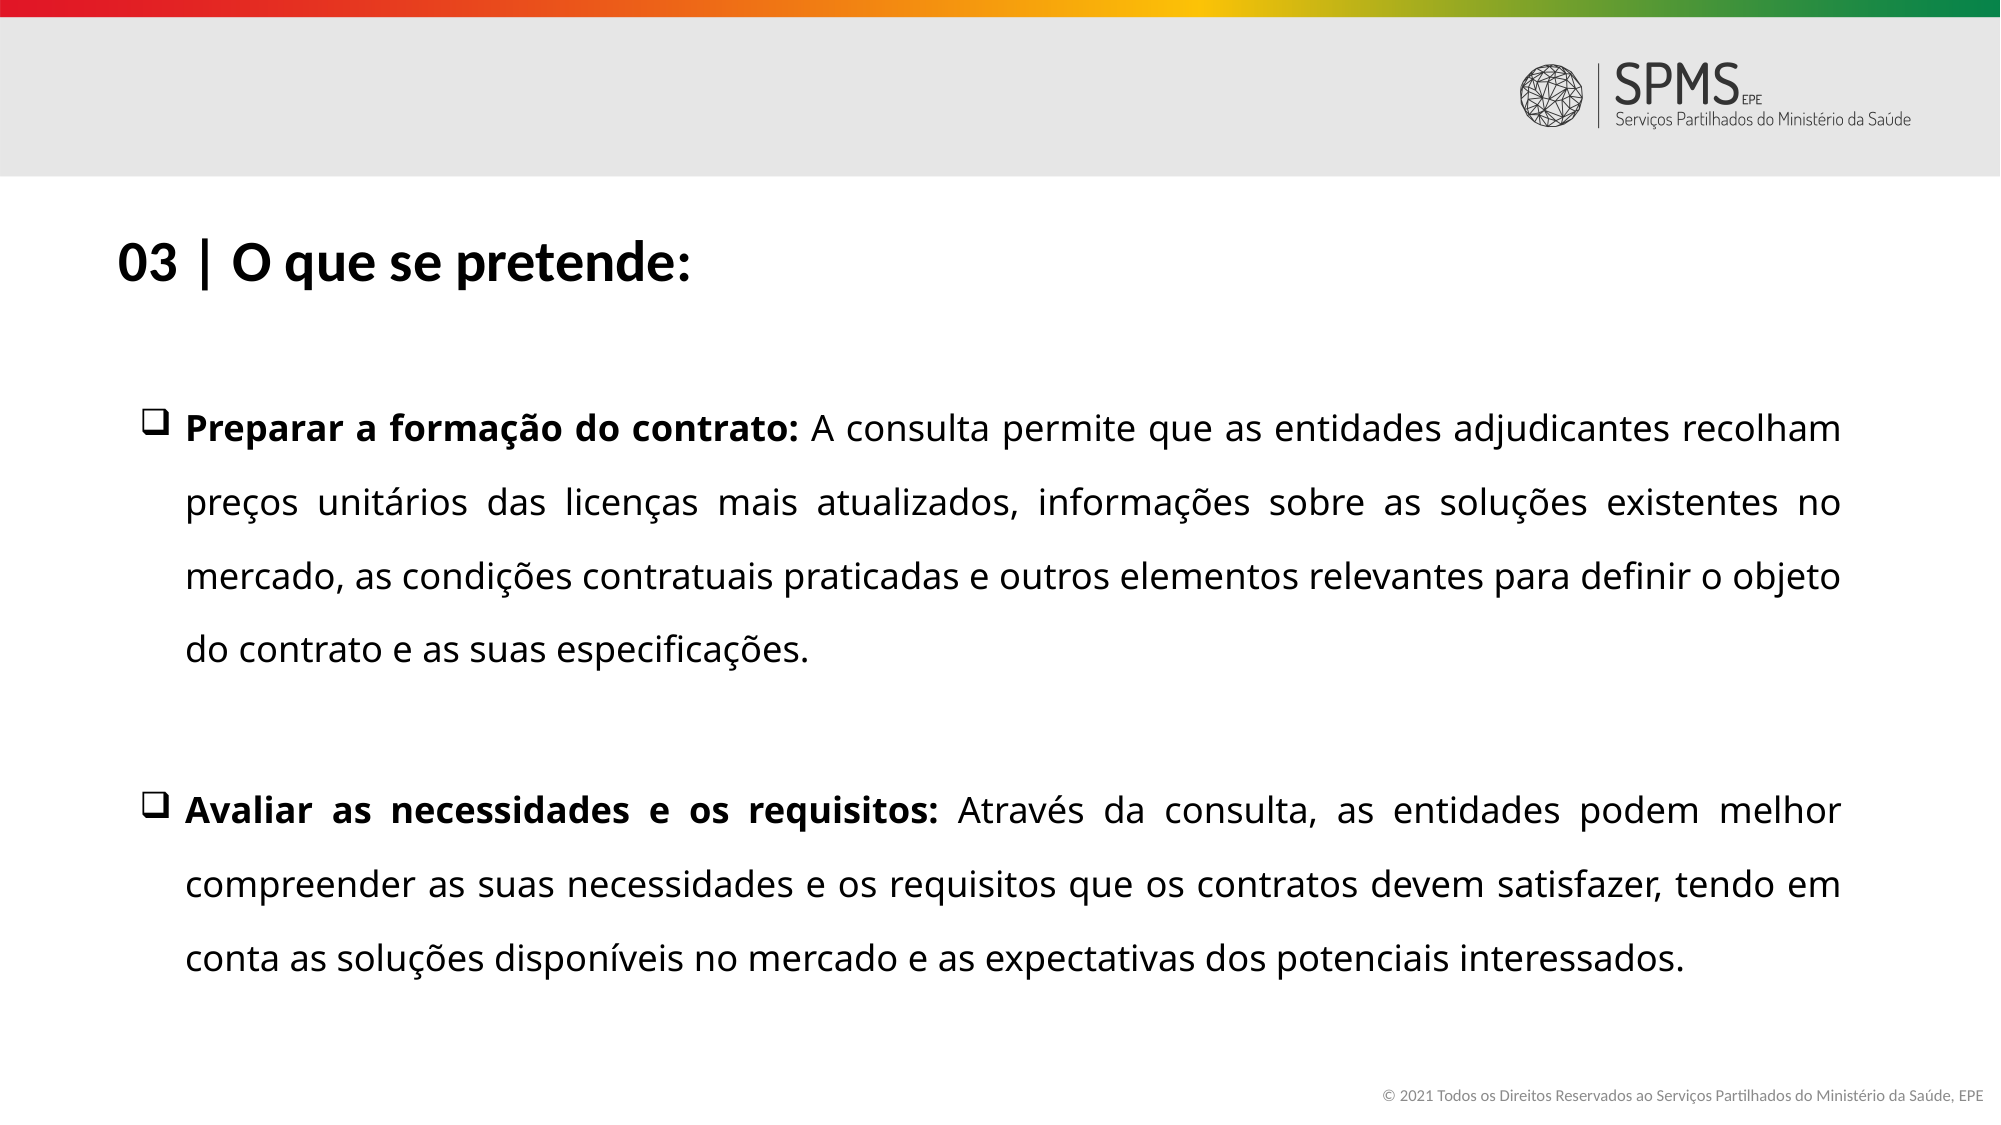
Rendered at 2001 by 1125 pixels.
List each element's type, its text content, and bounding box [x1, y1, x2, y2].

text_box 03 | O que se pretende: [104, 232, 1605, 337]
text_box Preparar a formação do contrato: A consulta permite que as entidades adjudicantes recolham preços unitários das licenças mais atualizados, informações sobre as soluções existentes no mercado, as condições contratuais praticadas e outros elementos relevantes para definir o objeto do contrato e as suas especificações. Avaliar as necessidades e os requisitos: Através da consulta, as entidades podem melhor compreender as suas necessidades e os requisitos que os contratos devem satisfazer, tendo em conta as soluções disponíveis no mercado e as expectativas dos potenciais interessados. [124, 370, 1858, 992]
picture [0, 0, 2000, 1125]
